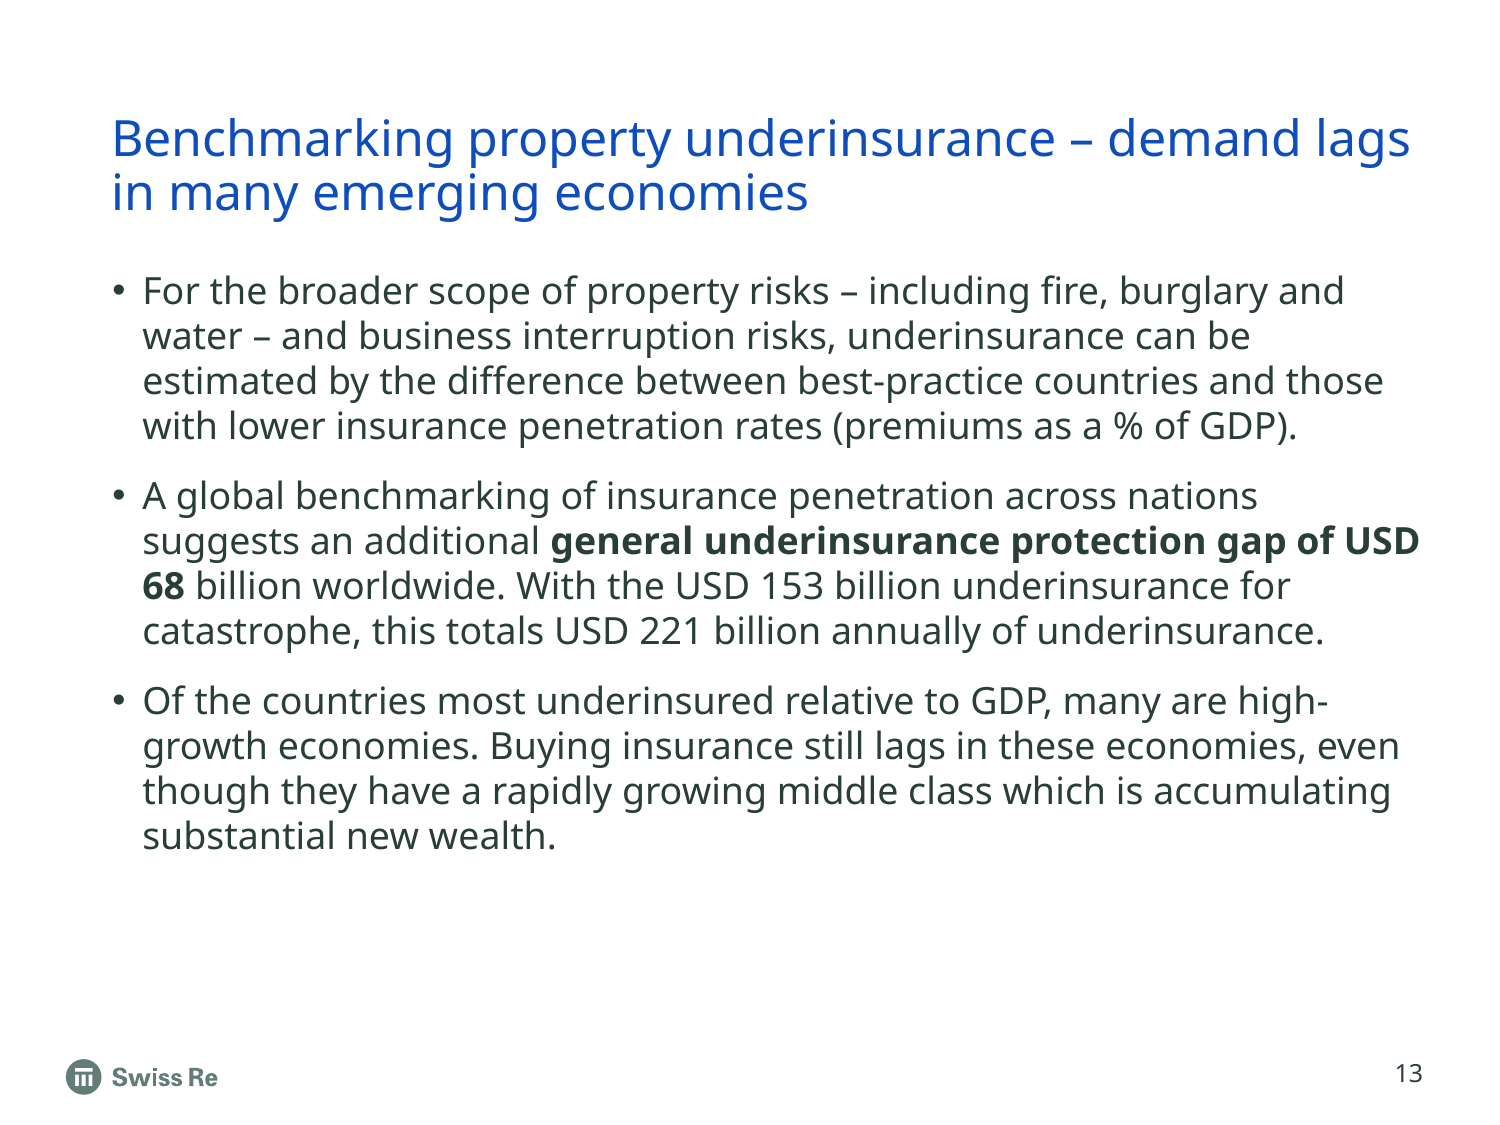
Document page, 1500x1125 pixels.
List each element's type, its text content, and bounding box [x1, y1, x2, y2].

title Benchmarking property underinsurance – demand lags in many emerging economies [111, 113, 1423, 228]
slide_number 13 [1387, 1061, 1424, 1092]
list For the broader scope of property risks – including fire, burglary and water – and business interruption risks, underinsurance can be estimated by the difference between best-practice countries and those with lower insurance penetration rates (premiums as a % of GDP). A global benchmarking of insurance penetration across nations suggests an additional general underinsurance protection gap of USD 68 billion worldwide. With the USD 153 billion underinsurance for catastrophe, this totals USD 221 billion annually of underinsurance. Of the countries most underinsured relative to GDP, many are high-growth economies. Buying insurance still lags in these economies, even though they have a rapidly growing middle class which is accumulating substantial new wealth. [112, 267, 1424, 988]
